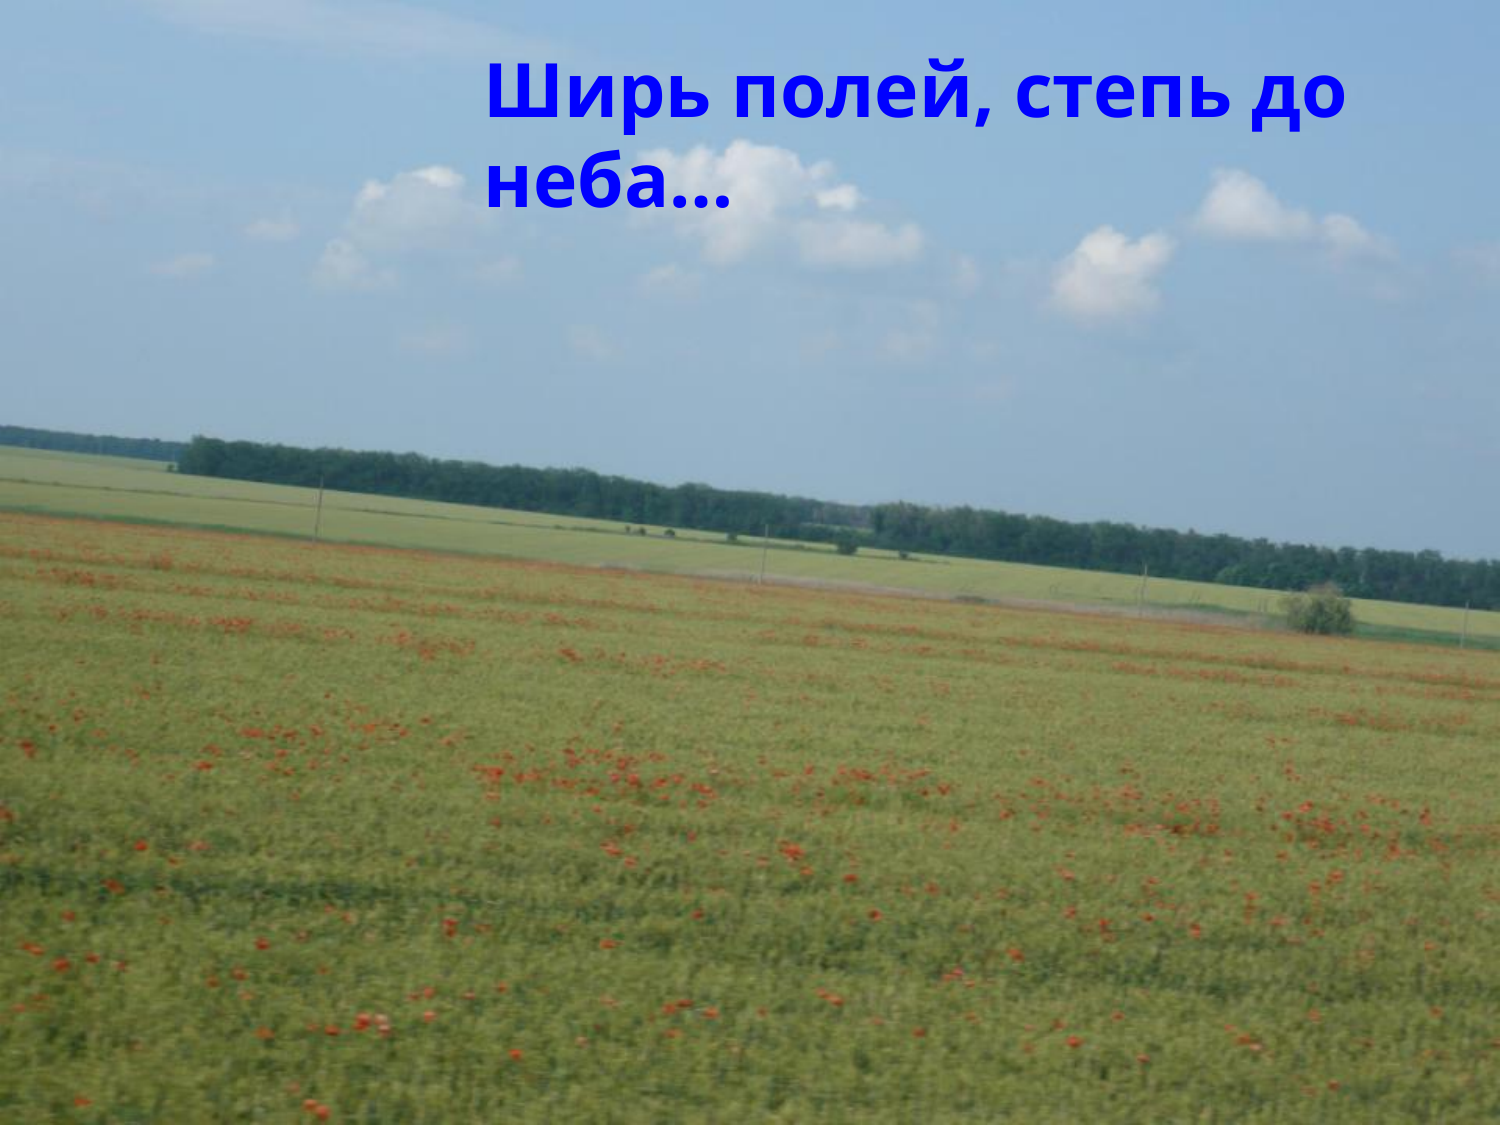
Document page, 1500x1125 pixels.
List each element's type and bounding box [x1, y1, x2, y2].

list [0, 0, 1500, 1125]
